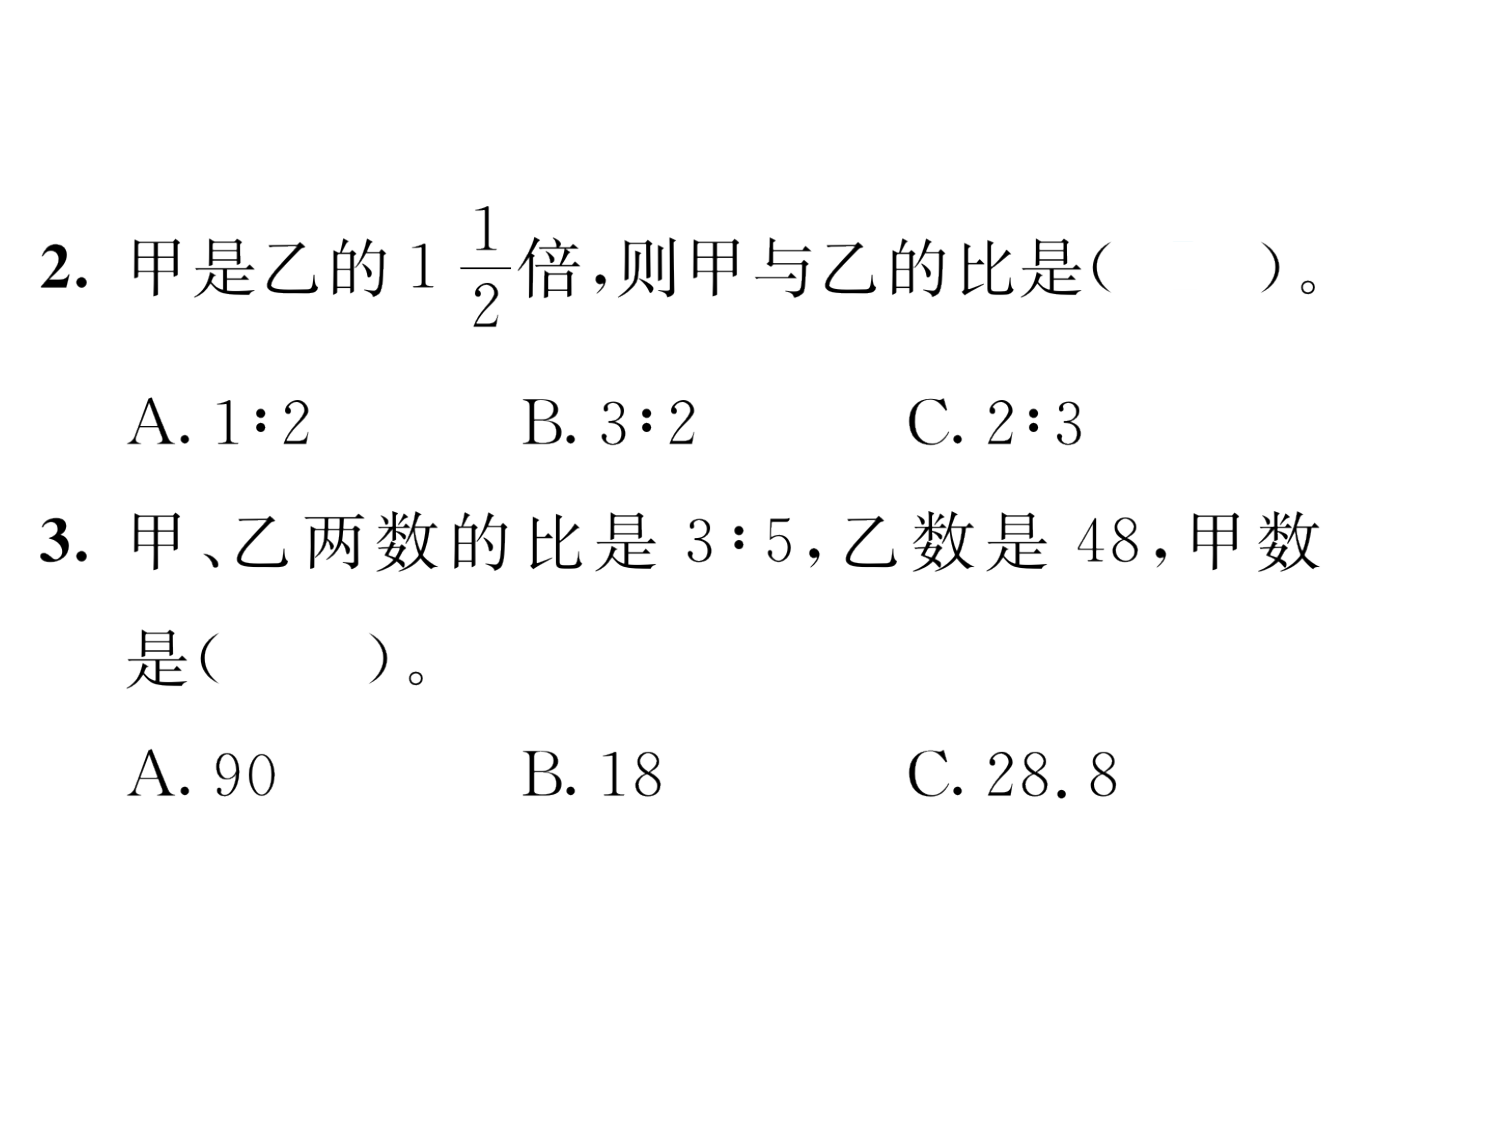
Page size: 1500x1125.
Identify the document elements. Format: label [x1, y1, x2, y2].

picture [35, 177, 1453, 817]
